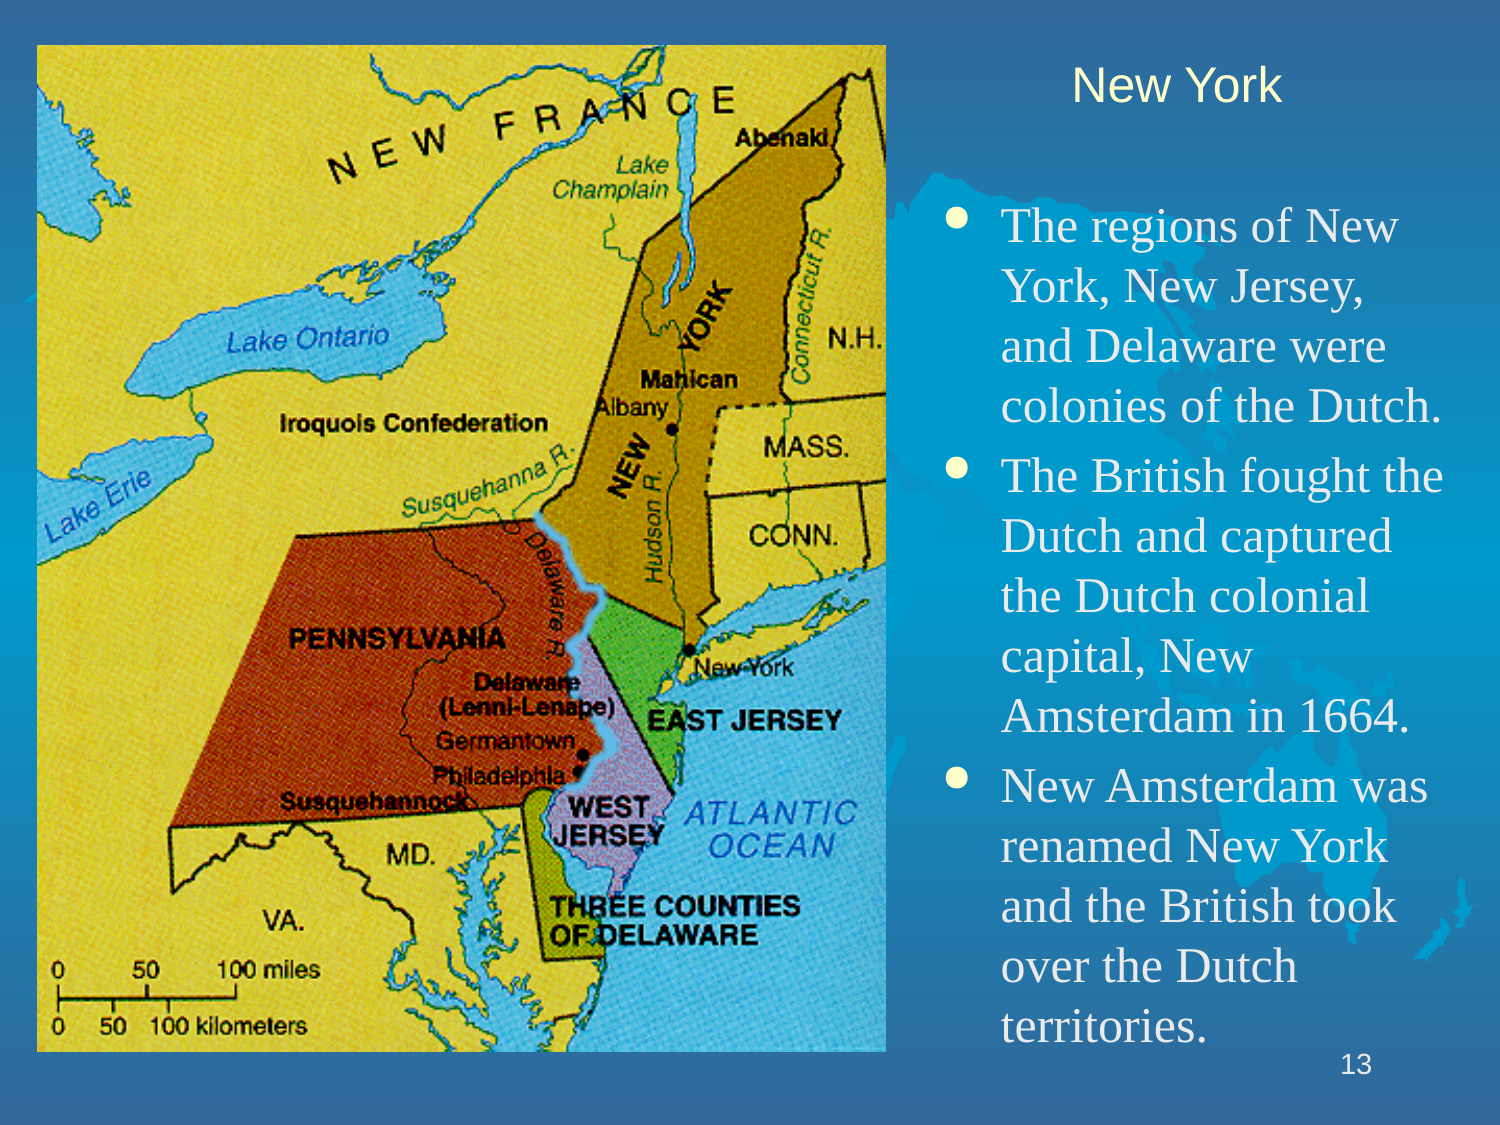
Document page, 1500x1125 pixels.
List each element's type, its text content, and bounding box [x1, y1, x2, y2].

list The regions of New York, New Jersey, and Delaware were colonies of the Dutch. The British fought the Dutch and captured the Dutch colonial capital, New Amsterdam in 1664. New Amsterdam was renamed New York and the British took over the Dutch territories. [928, 184, 1463, 1026]
slide_number 13 [1074, 1026, 1388, 1101]
picture [0, 44, 886, 1052]
title New York [928, 44, 1426, 138]
